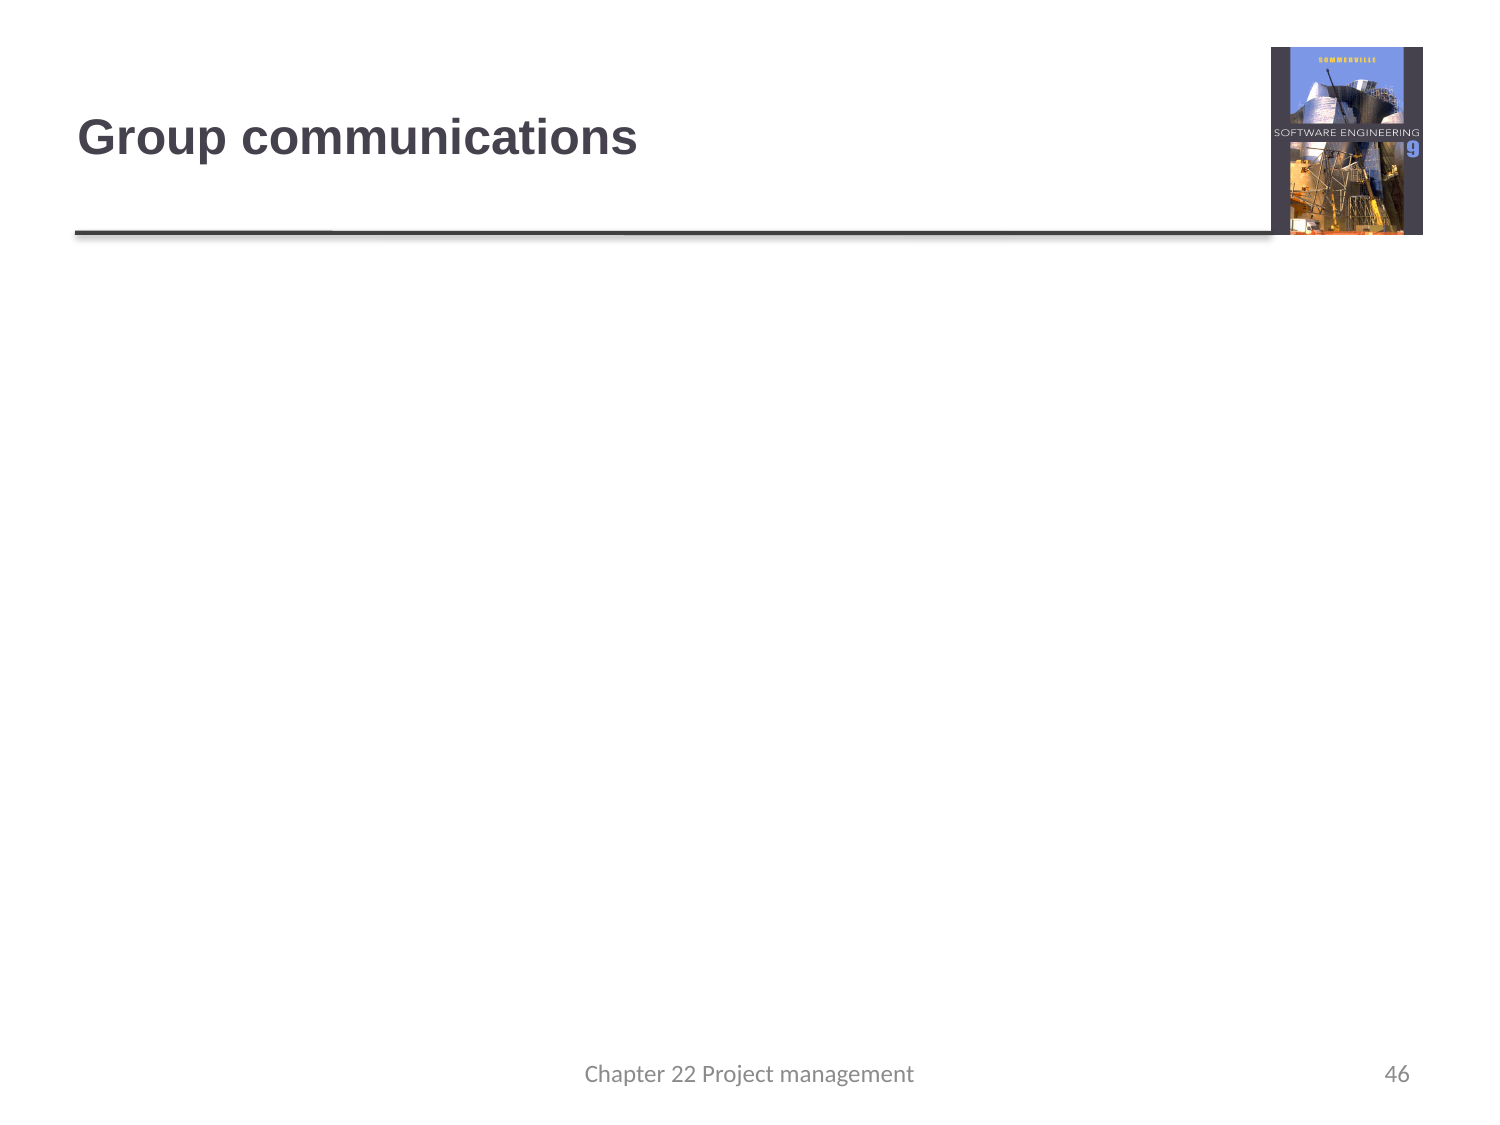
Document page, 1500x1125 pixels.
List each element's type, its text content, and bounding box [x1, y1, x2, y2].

picture [1271, 226, 1423, 235]
footer Chapter 22 Project management [512, 1042, 988, 1103]
slide_number 46 [1074, 1042, 1425, 1103]
title Group communications [62, 42, 1441, 226]
